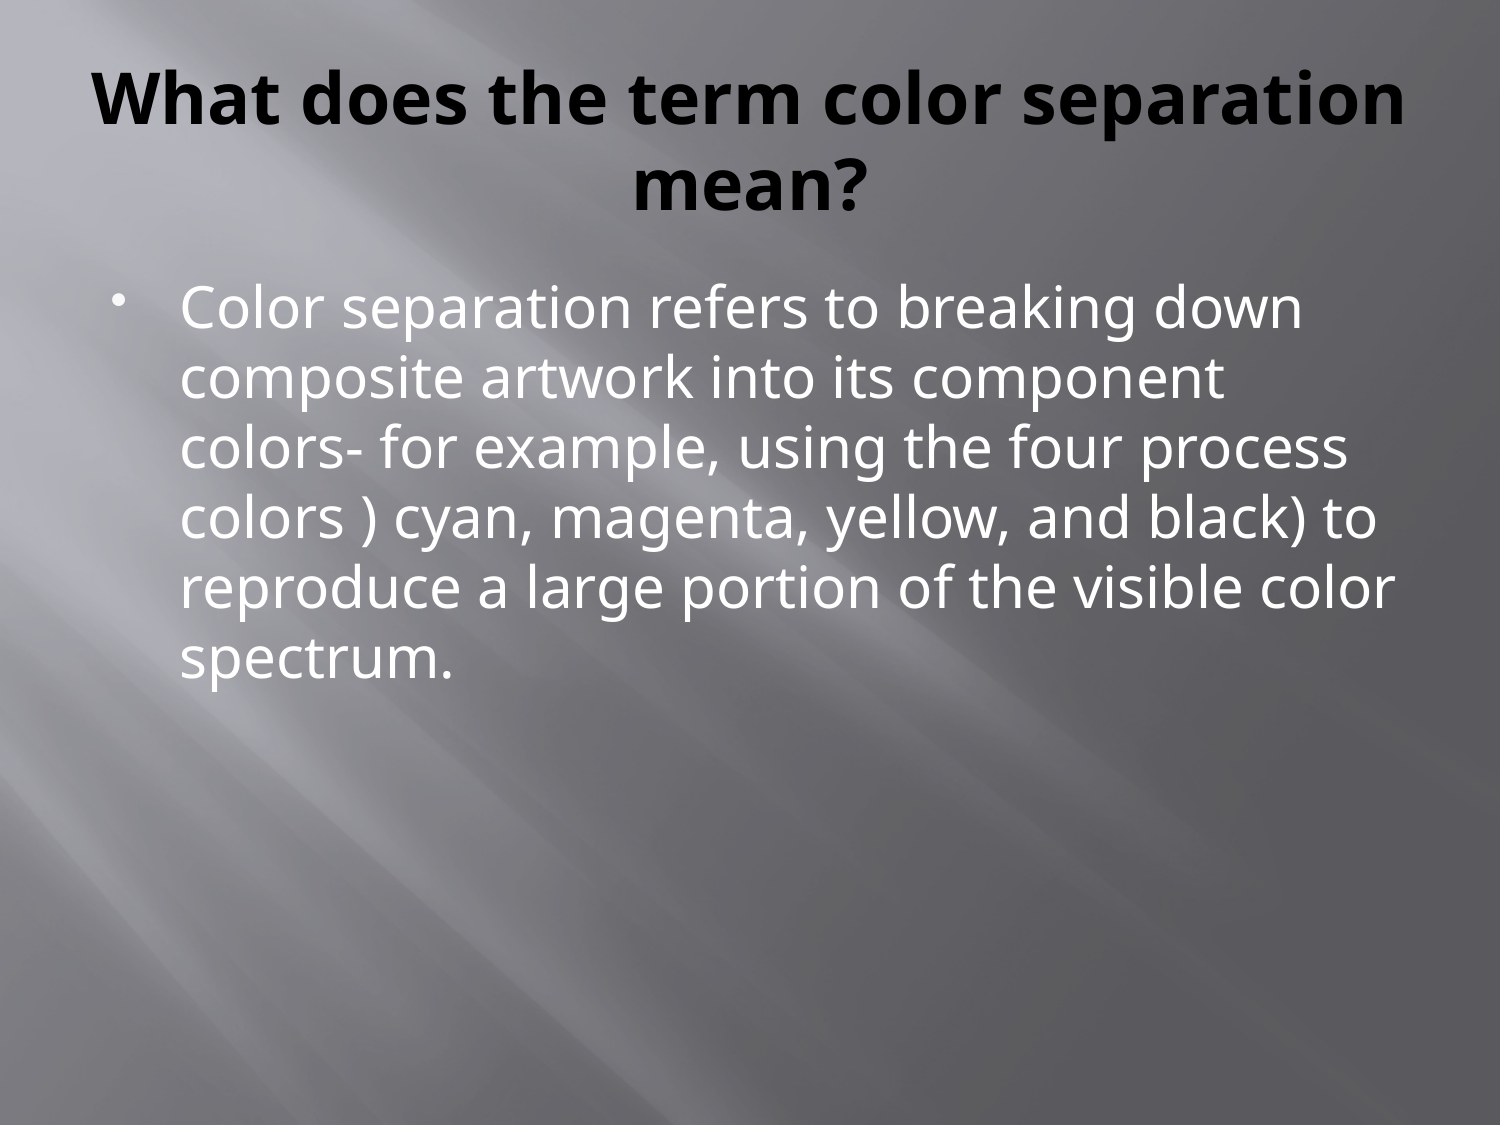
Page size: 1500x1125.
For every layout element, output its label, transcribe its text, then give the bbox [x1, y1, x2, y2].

list Color separation refers to breaking down composite artwork into its component colors- for example, using the four process colors ) cyan, magenta, yellow, and black) to reproduce a large portion of the visible color spectrum. [75, 262, 1425, 1035]
title What does the term color separation mean? [75, 45, 1425, 233]
